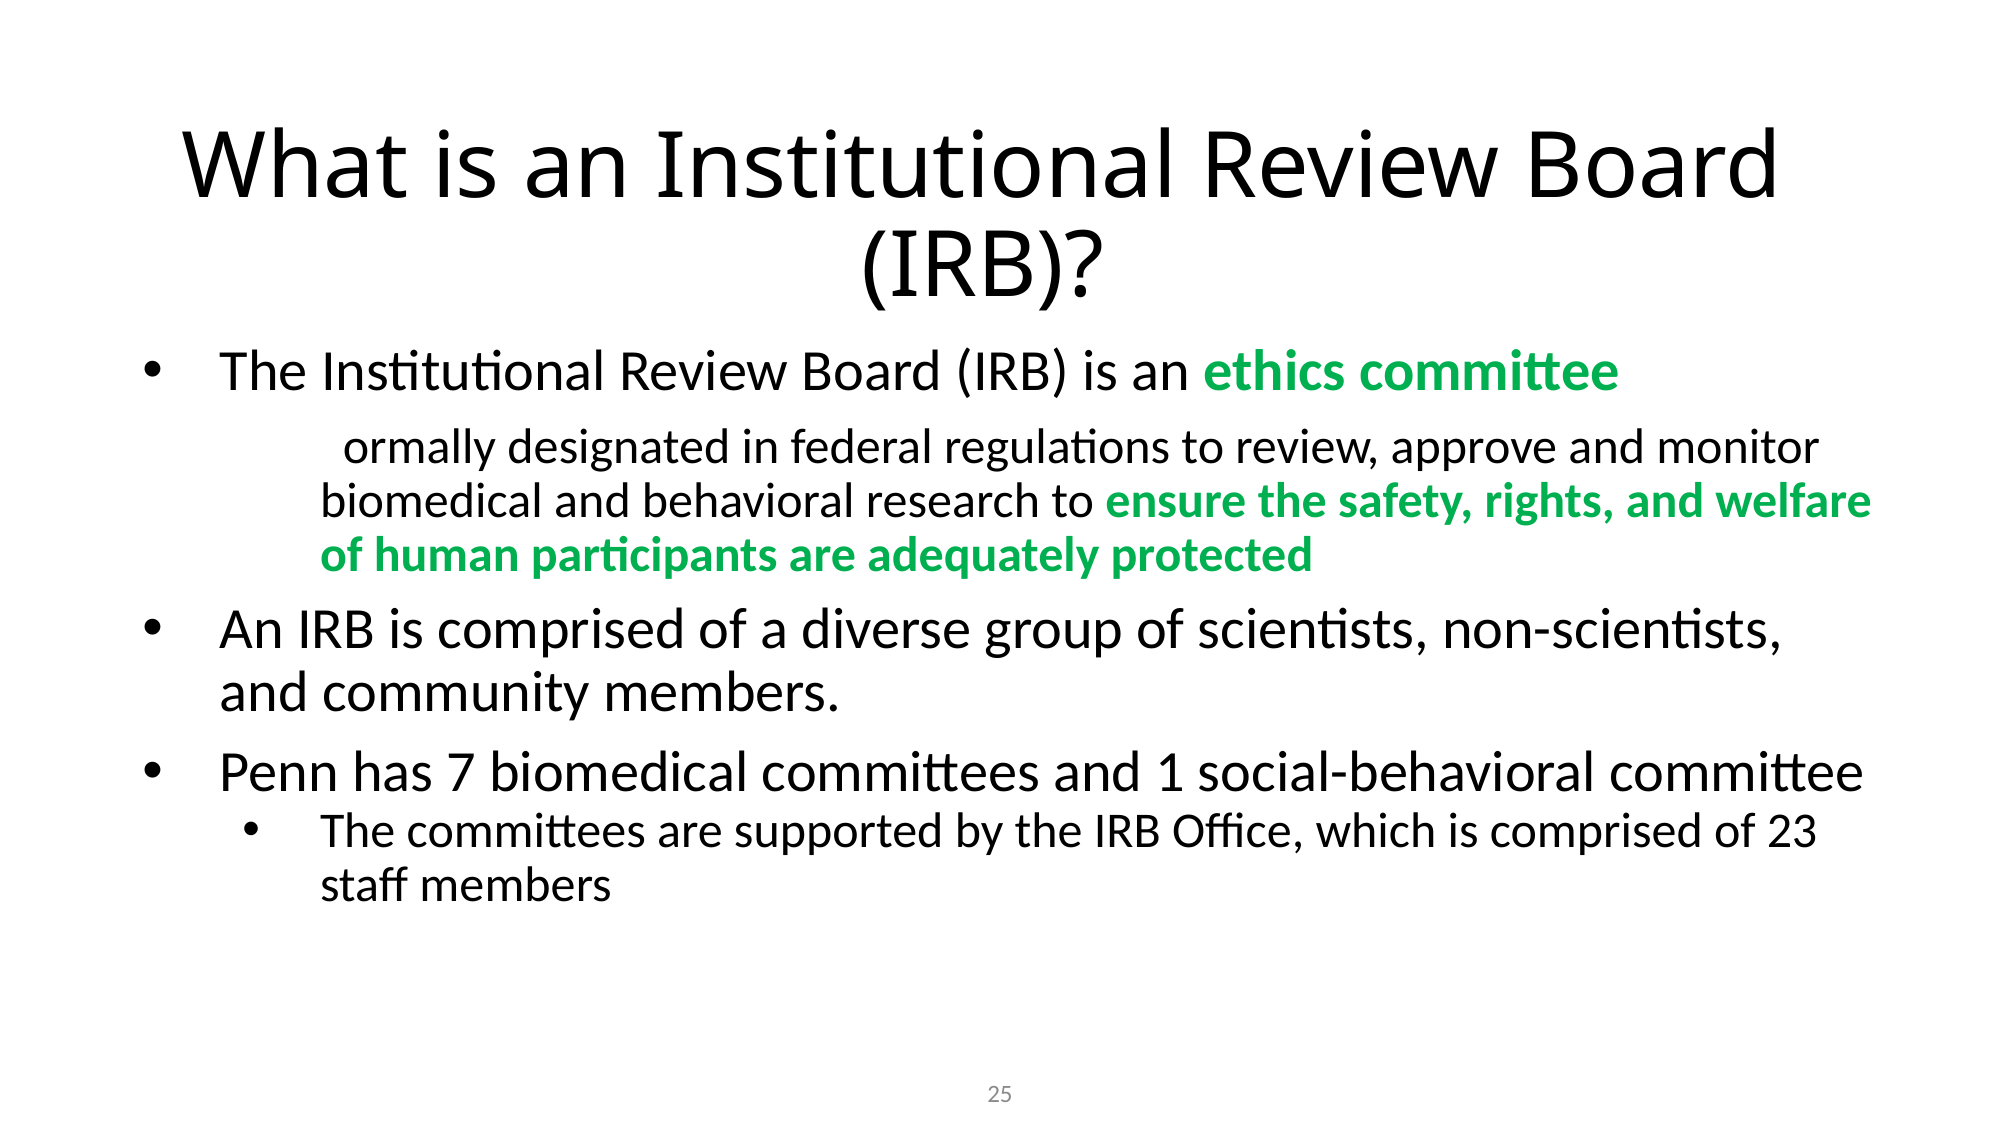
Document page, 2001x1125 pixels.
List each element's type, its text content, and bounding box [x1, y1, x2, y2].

slide_number 25 [939, 1057, 1060, 1125]
list The Institutional Review Board (IRB) is an ethics committee Formally designated in federal regulations to review, approve and monitor biomedical and behavioral research to ensure the safety, rights, and welfare of human participants are adequately protected An IRB is comprised of a diverse group of scientists, non-scientists, and community members. Penn has 7 biomedical committees and 1 social-behavioral committee The committees are supported by the IRB Office, which is comprised of 23 staff members [99, 320, 1900, 1054]
title What is an Institutional Review Board (IRB)? [129, 98, 1837, 256]
